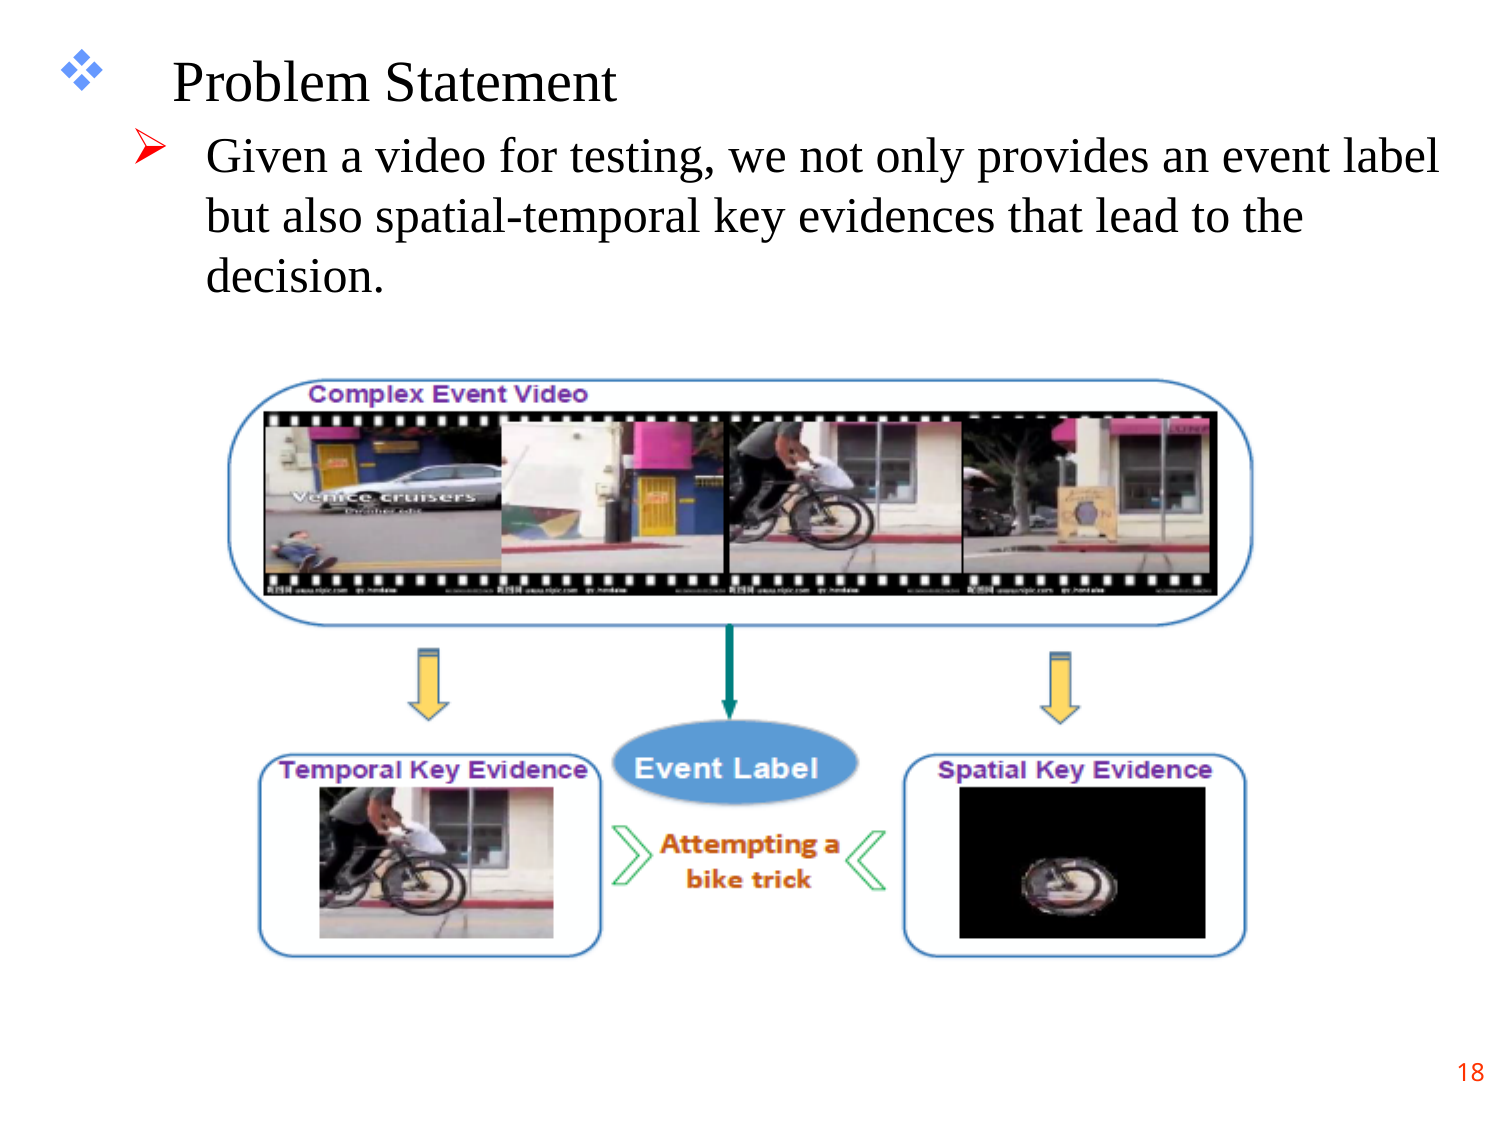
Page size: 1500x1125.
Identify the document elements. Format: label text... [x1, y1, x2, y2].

slide_number 18 [1398, 1046, 1500, 1100]
text_box Problem Statement Given a video for testing, we not only provides an event label but also spatial-temporal key evidences that lead to the decision. [41, 35, 1459, 1092]
picture [194, 349, 1306, 985]
